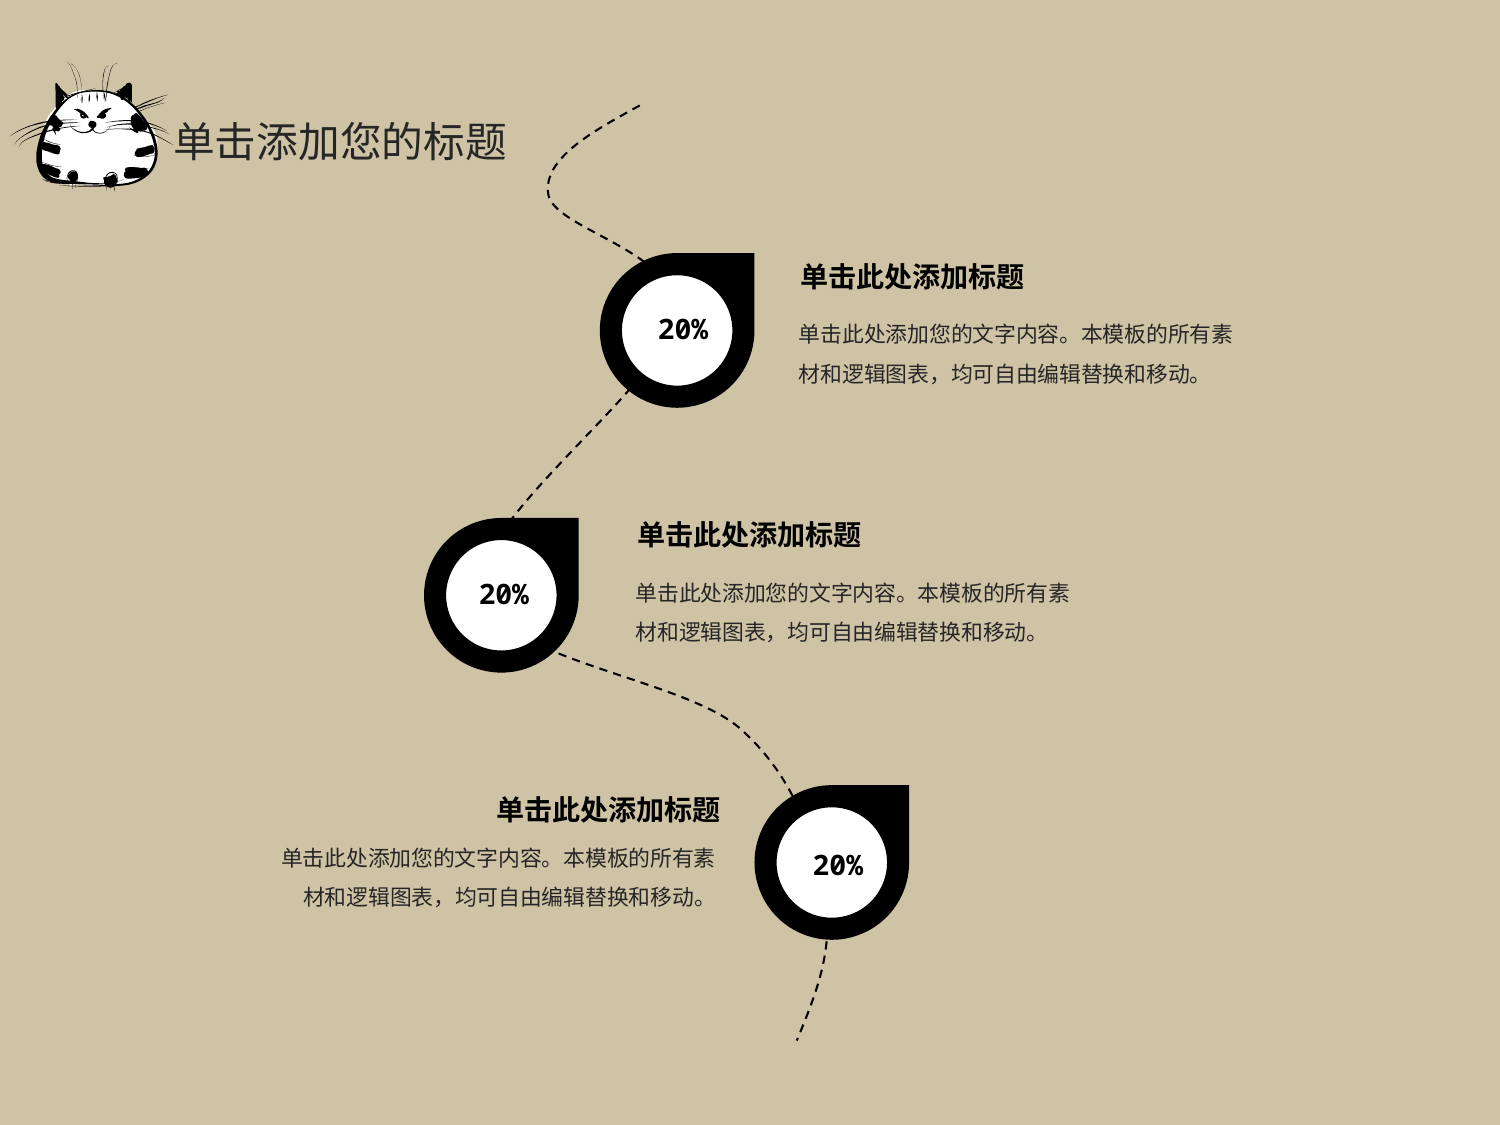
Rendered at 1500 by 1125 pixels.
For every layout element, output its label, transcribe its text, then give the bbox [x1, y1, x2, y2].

text_box [598, 252, 756, 409]
text_box [753, 784, 911, 941]
text_box [619, 273, 735, 388]
text_box [444, 538, 559, 653]
text_box 单击此处添加您的文字内容。本模板的所有素材和逻辑图表，均可自由编辑替换和移动。 [620, 559, 1099, 653]
text_box [512, 391, 793, 828]
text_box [9, 61, 557, 192]
text_box 20% [463, 568, 544, 618]
text_box [774, 805, 890, 920]
text_box 单击此处添加您的文字内容。本模板的所有素材和逻辑图表，均可自由编辑替换和移动。 [784, 300, 1262, 395]
text_box 单击此处添加标题 [622, 510, 877, 559]
text_box 20% [643, 303, 723, 353]
text_box 20% [797, 839, 878, 889]
text_box 单击此处添加您的文字内容。本模板的所有素材和逻辑图表，均可自由编辑替换和移动。 [253, 824, 731, 918]
text_box [546, 104, 665, 261]
text_box 单击此处添加标题 [786, 251, 1040, 300]
text_box [422, 516, 580, 674]
text_box [776, 919, 828, 1042]
text_box 单击此处添加标题 [481, 785, 736, 834]
